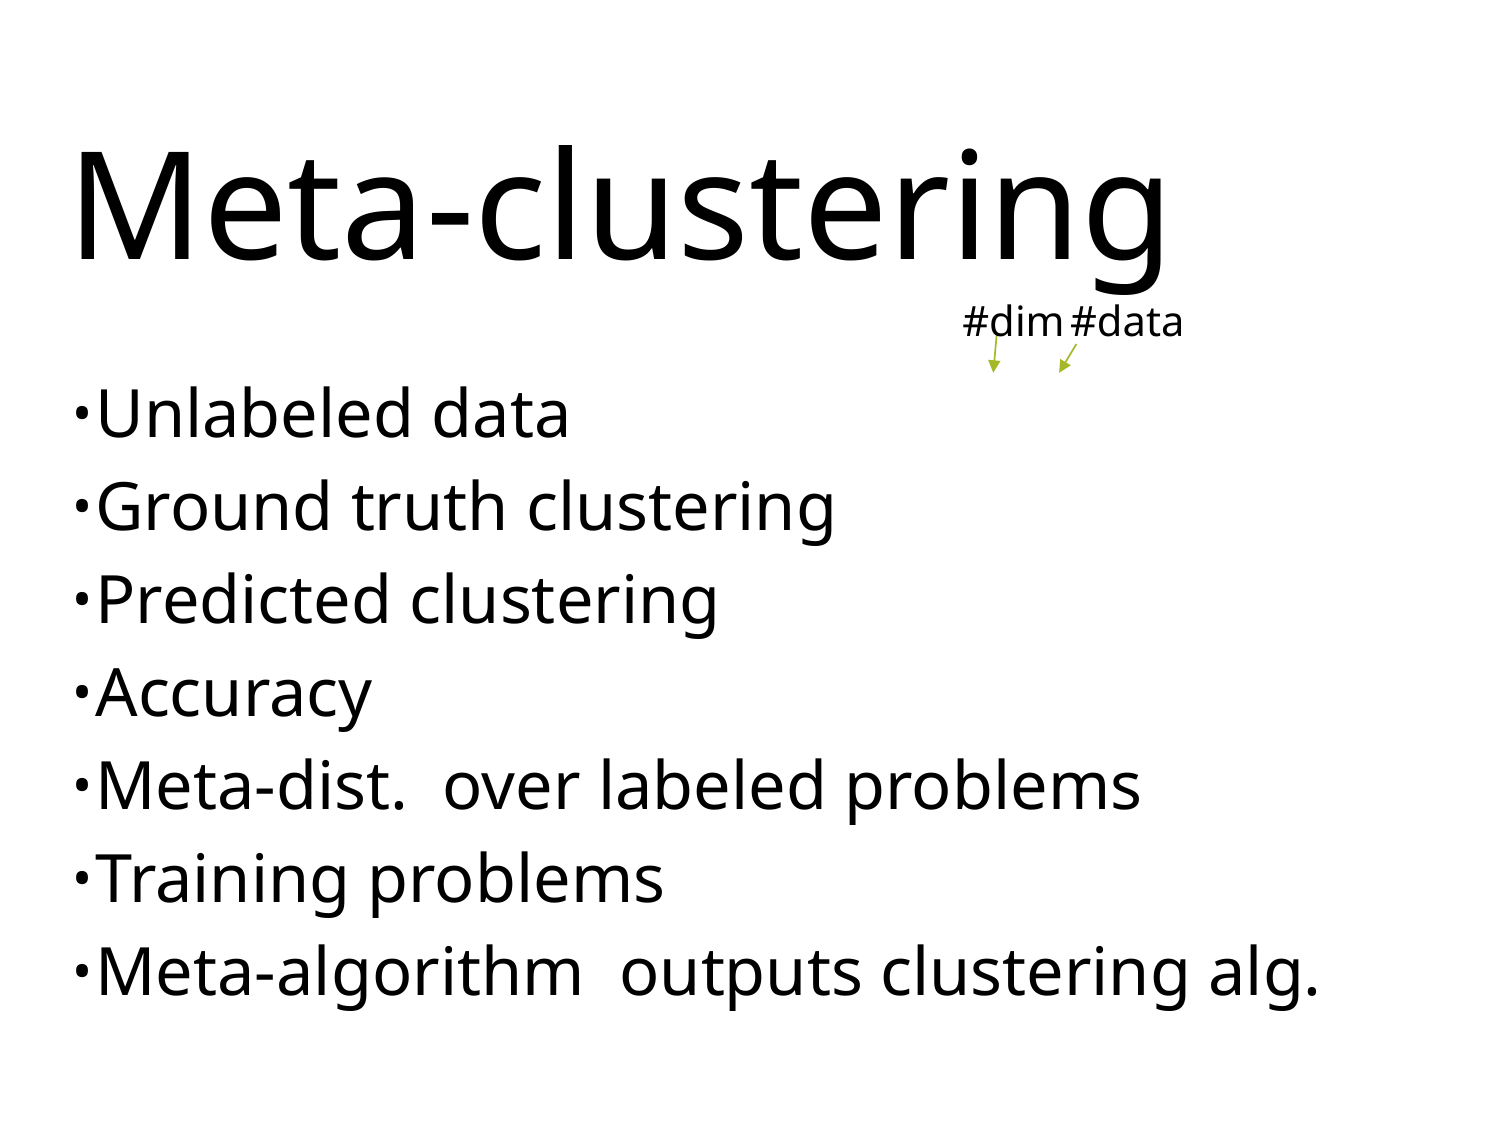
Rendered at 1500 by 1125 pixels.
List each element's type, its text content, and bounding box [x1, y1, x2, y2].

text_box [1058, 343, 1077, 374]
text_box #dim [947, 287, 1055, 352]
title Meta-clustering [52, 99, 1415, 323]
text_box #data [1055, 287, 1200, 352]
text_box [992, 333, 997, 374]
